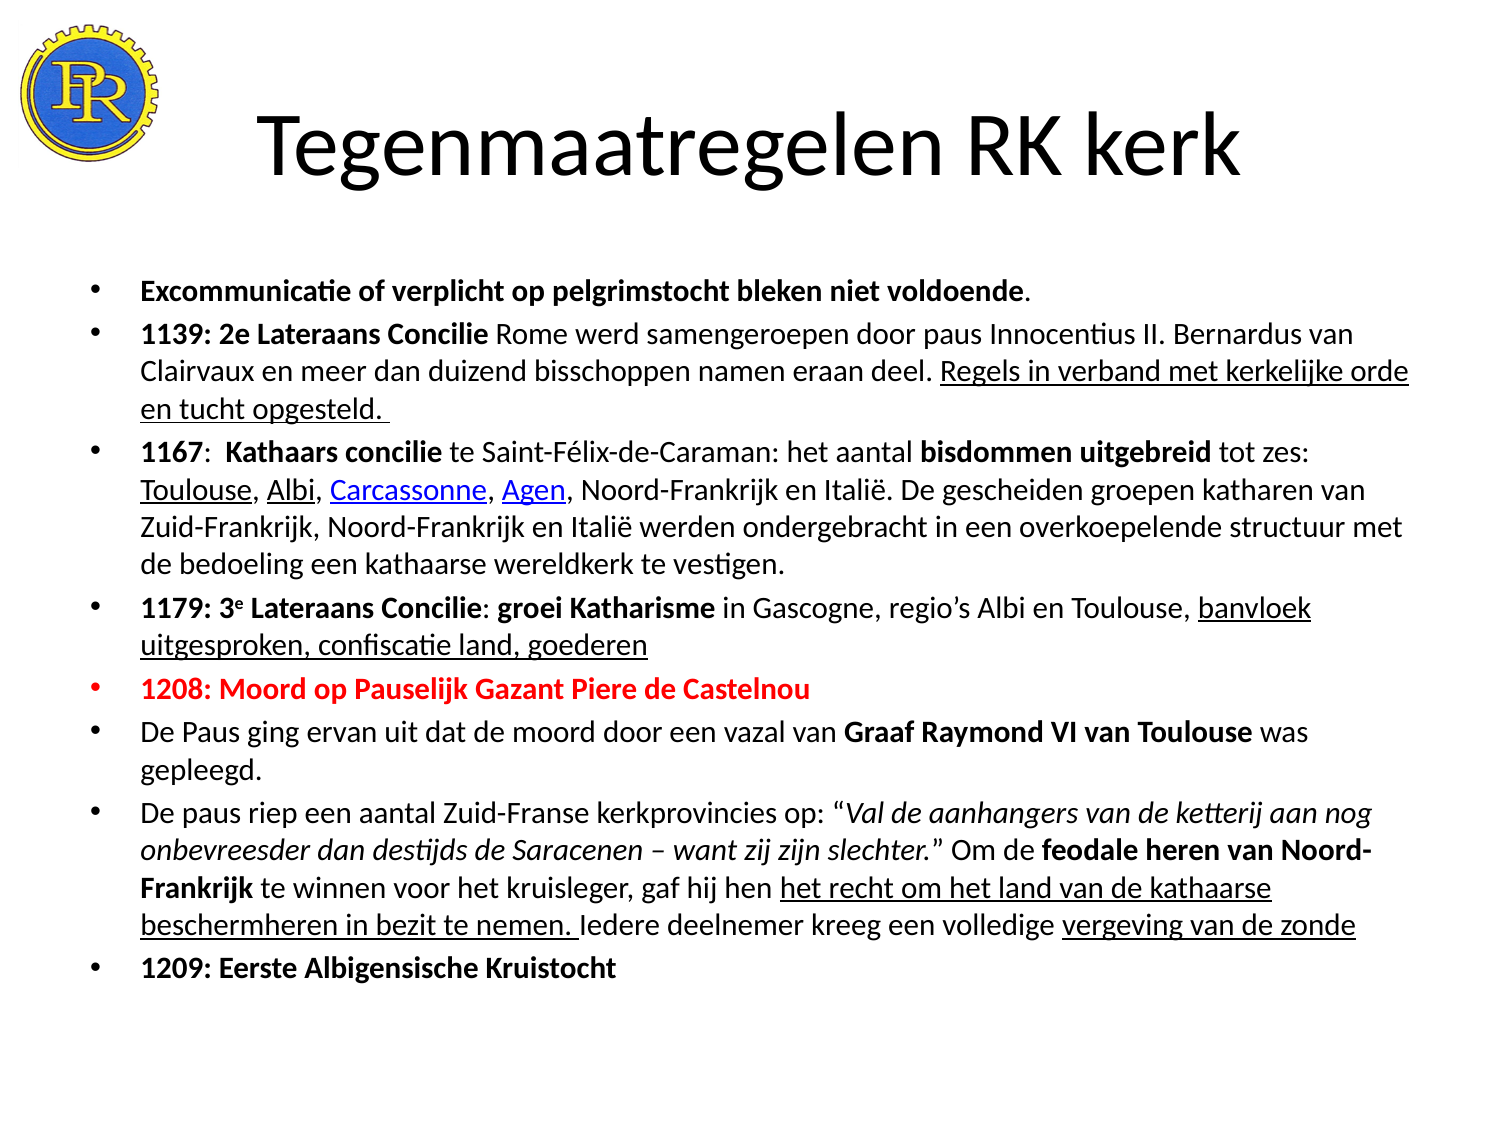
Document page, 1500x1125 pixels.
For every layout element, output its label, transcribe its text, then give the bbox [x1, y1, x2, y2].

picture [17, 18, 165, 169]
list Excommunicatie of verplicht op pelgrimstocht bleken niet voldoende. 1139: 2e Lateraans Concilie Rome werd samengeroepen door paus Innocentius II. Bernardus van Clairvaux en meer dan duizend bisschoppen namen eraan deel. Regels in verband met kerkelijke orde en tucht opgesteld. 1167: Kathaars concilie te Saint-Félix-de-Caraman: het aantal bisdommen uitgebreid tot zes: Toulouse, Albi, Carcassonne, Agen, Noord-Frankrijk en Italië. De gescheiden groepen katharen van Zuid-Frankrijk, Noord-Frankrijk en Italië werden ondergebracht in een overkoepelende structuur met de bedoeling een kathaarse wereldkerk te vestigen. 1179: 3e Lateraans Concilie: groei Katharisme in Gascogne, regio’s Albi en Toulouse, banvloek uitgesproken, confiscatie land, goederen 1208: Moord op Pauselijk Gazant Piere de Castelnou De Paus ging ervan uit dat de moord door een vazal van Graaf Raymond VI van Toulouse was gepleegd. De paus riep een aantal Zuid-Franse kerkprovincies op: “Val de aanhangers van de ketterij aan nog onbevreesder dan destijds de Saracenen – want zij zijn slechter.” Om de feodale heren van Noord-Frankrijk te winnen voor het kruisleger, gaf hij hen het recht om het land van de kathaarse beschermheren in bezit te nemen. Iedere deelnemer kreeg een volledige vergeving van de zonde 1209: Eerste Albigensische Kruistocht [75, 262, 1425, 1005]
title Tegenmaatregelen RK kerk [75, 45, 1425, 233]
